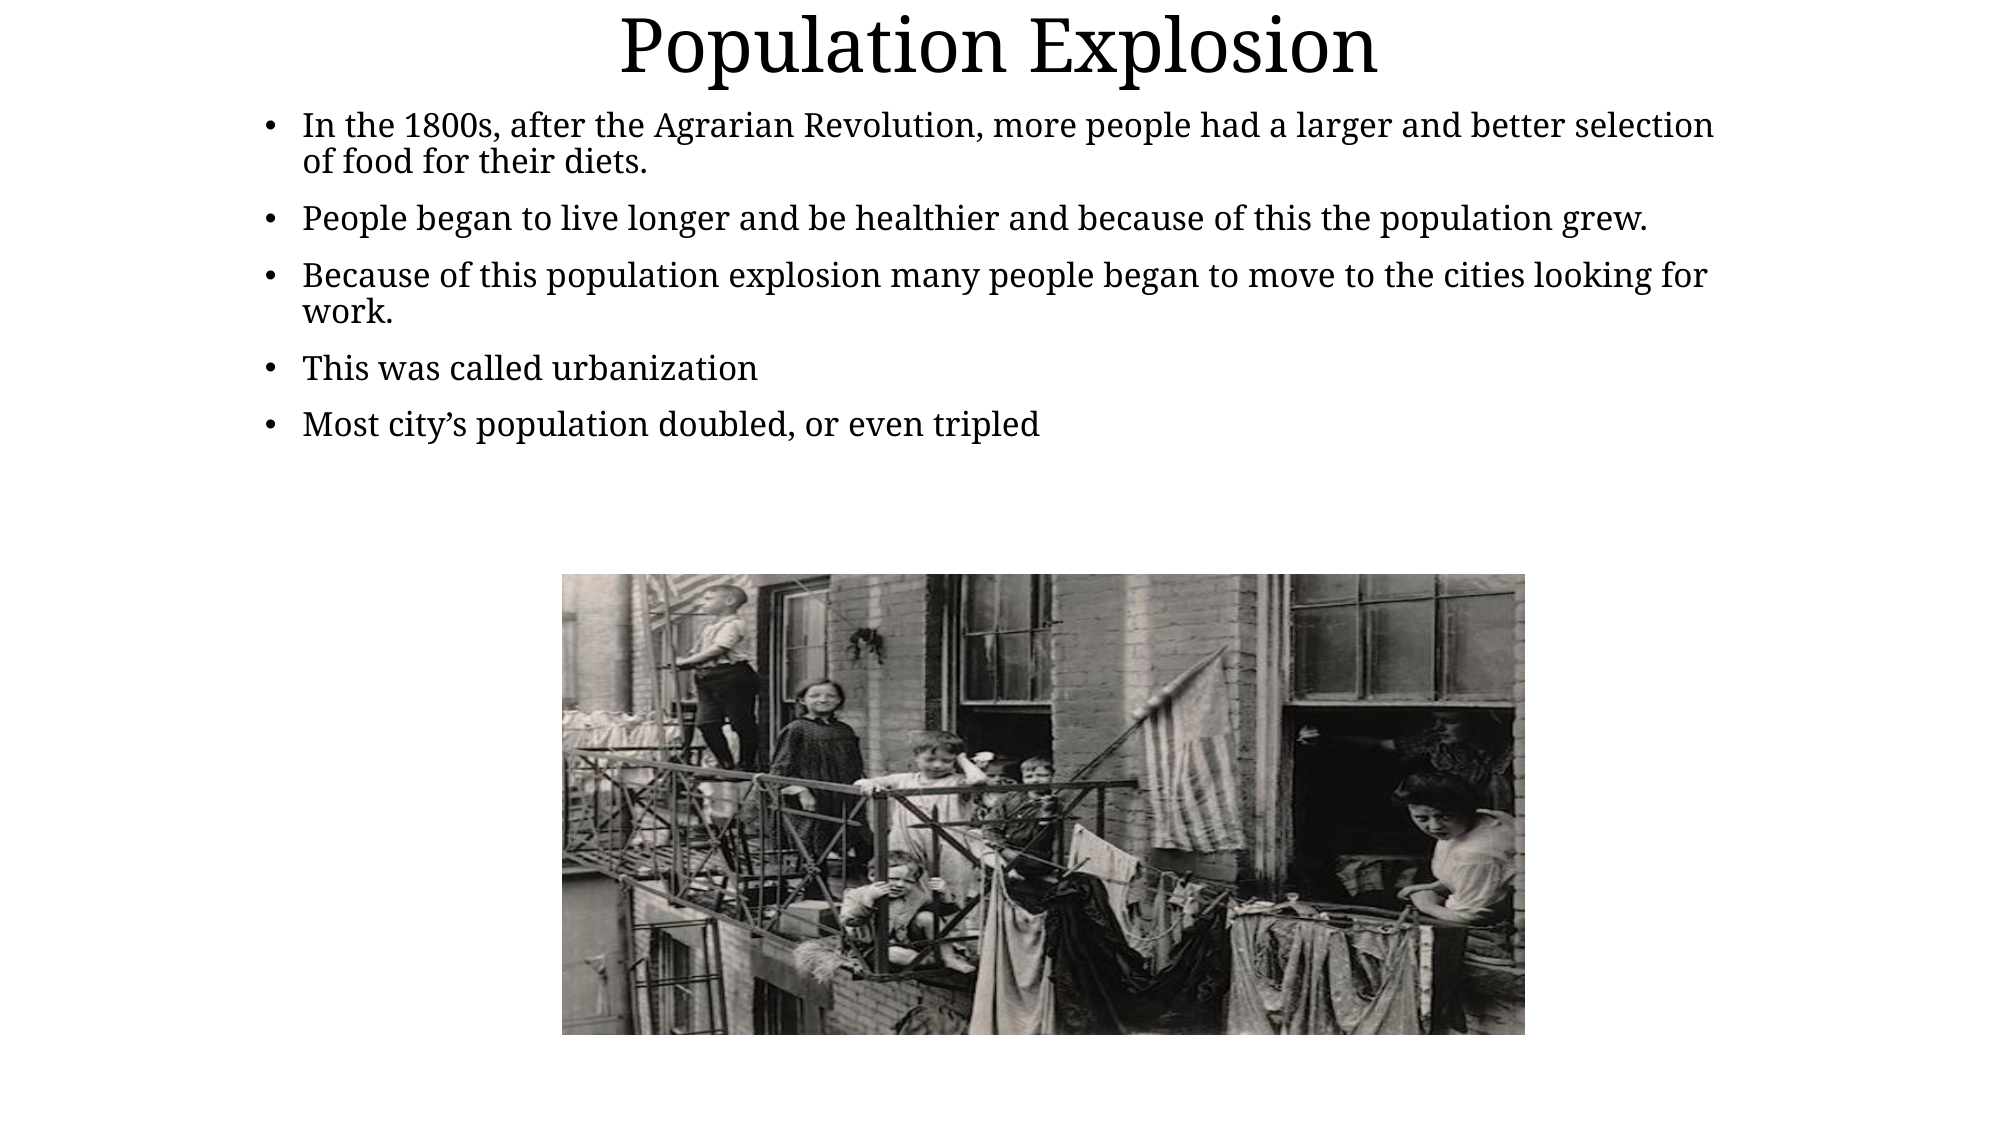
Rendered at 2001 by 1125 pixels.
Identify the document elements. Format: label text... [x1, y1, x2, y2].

picture [562, 574, 1525, 1035]
list Population Explosion In the 1800s, after the Agrarian Revolution, more people had a larger and better selection of food for their diets. People began to live longer and be healthier and because of this the population grew. Because of this population explosion many people began to move to the cities looking for work. This was called urbanization Most city’s population doubled, or even tripled [249, 0, 1750, 1125]
